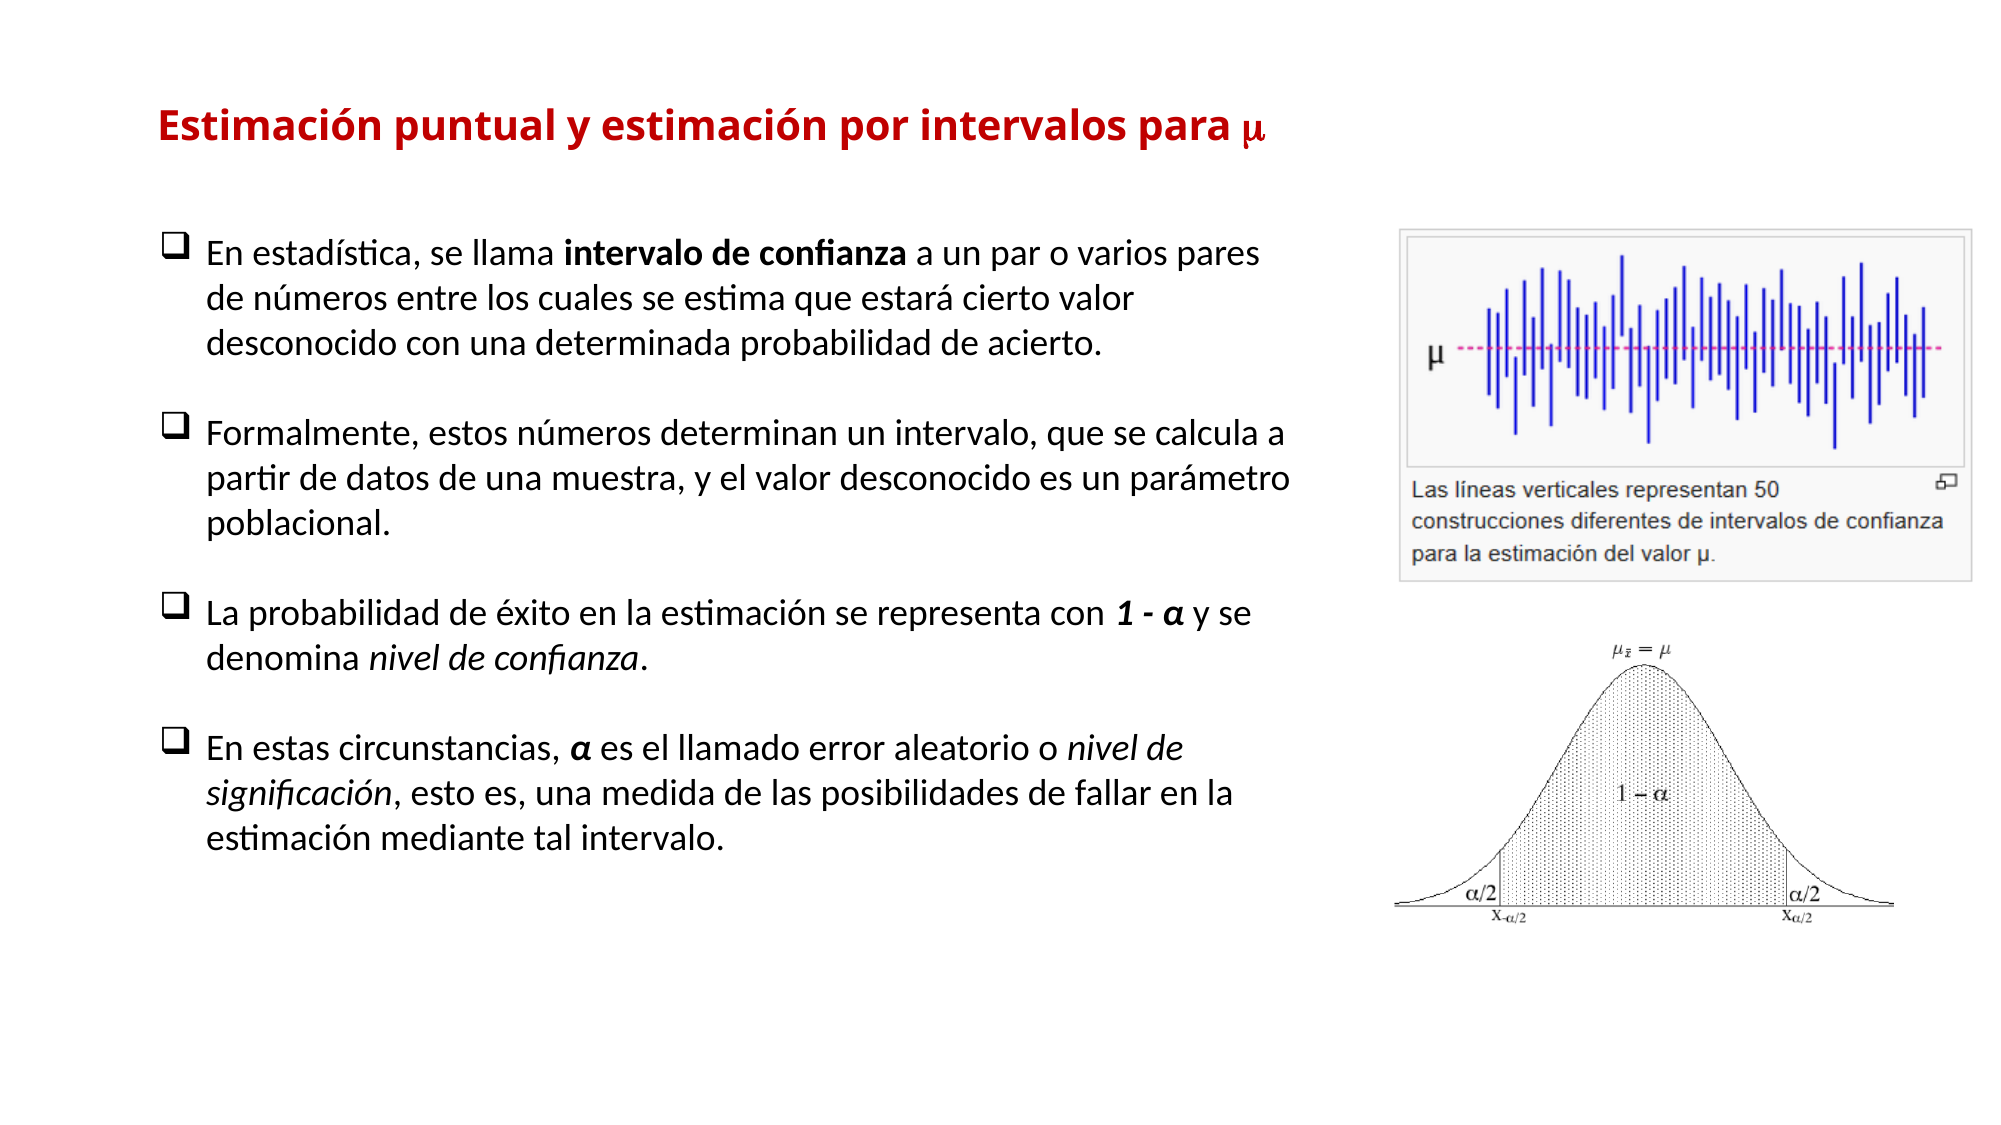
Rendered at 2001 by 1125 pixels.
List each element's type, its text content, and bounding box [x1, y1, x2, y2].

text_box Estimación puntual y estimación por intervalos para  [142, 90, 1900, 156]
picture [1386, 615, 1900, 931]
text_box En estadística, se llama intervalo de confianza a un par o varios pares de números entre los cuales se estima que estará cierto valor desconocido con una determinada probabilidad de acierto. Formalmente, estos números determinan un intervalo, que se calcula a partir de datos de una muestra, y el valor desconocido es un parámetro poblacional. La probabilidad de éxito en la estimación se representa con 1 - α y se denomina nivel de confianza. En estas circunstancias, α es el llamado error aleatorio o nivel de significación, esto es, una medida de las posibilidades de fallar en la estimación mediante tal intervalo. [144, 220, 1321, 866]
picture [1386, 220, 1983, 588]
